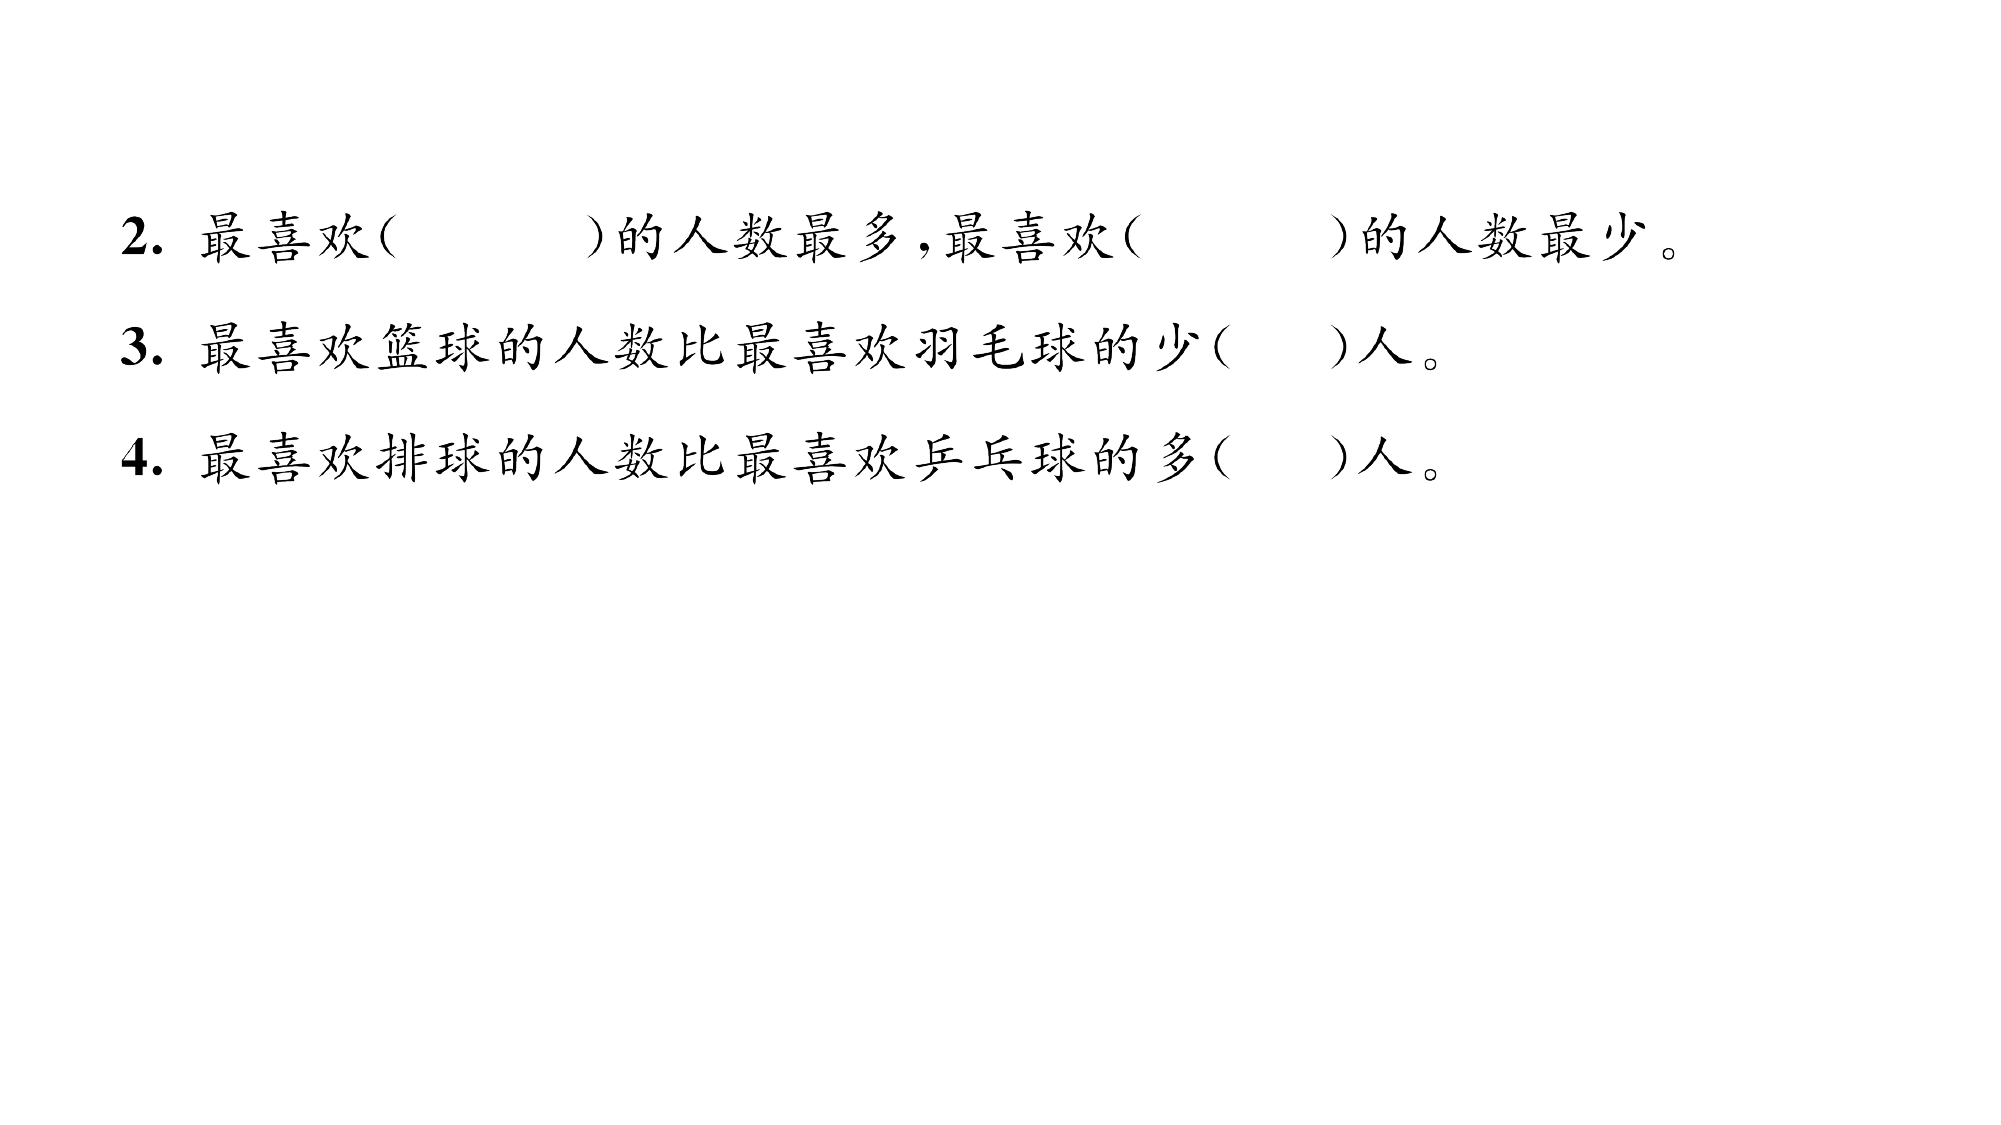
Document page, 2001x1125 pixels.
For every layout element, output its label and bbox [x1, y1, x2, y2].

picture [118, 177, 2000, 510]
